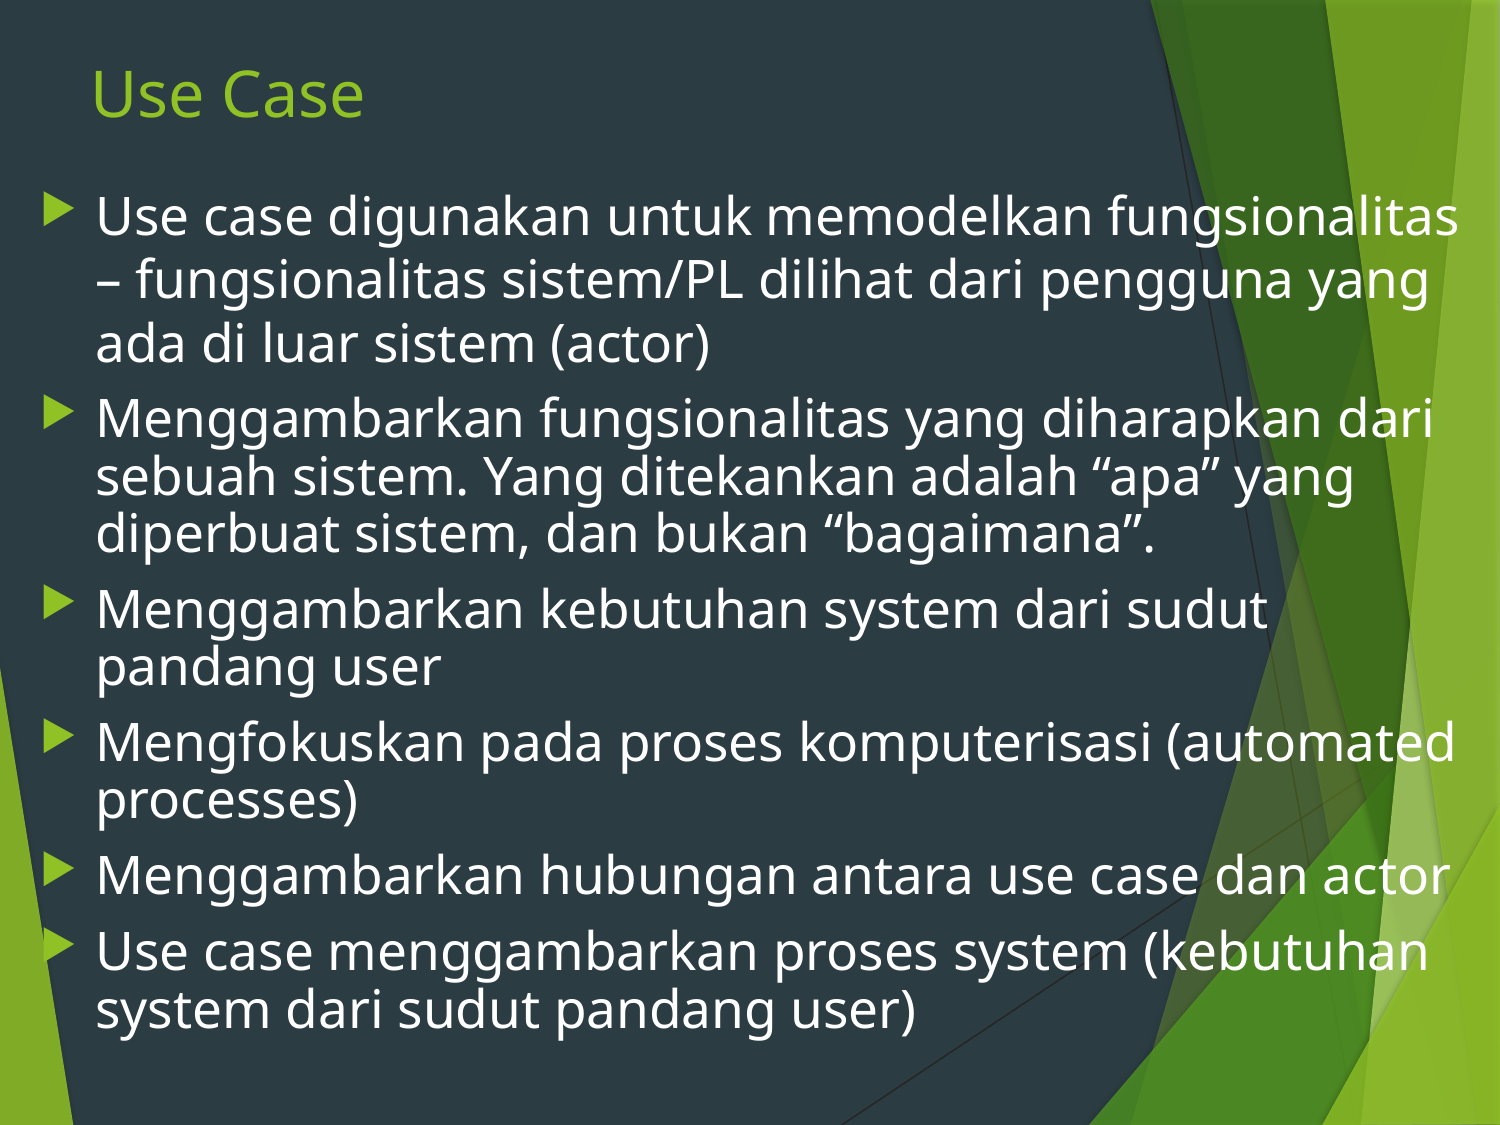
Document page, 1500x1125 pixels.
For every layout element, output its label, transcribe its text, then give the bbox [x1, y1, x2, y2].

title Use Case [75, 45, 1425, 138]
list Use case digunakan untuk memodelkan fungsionalitas – fungsionalitas sistem/PL dilihat dari pengguna yang ada di luar sistem (actor) Menggambarkan fungsionalitas yang diharapkan dari sebuah sistem. Yang ditekankan adalah “apa” yang diperbuat sistem, dan bukan “bagaimana”. Menggambarkan kebutuhan system dari sudut pandang user Mengfokuskan pada proses komputerisasi (automated processes) Menggambarkan hubungan antara use case dan actor Use case menggambarkan proses system (kebutuhan system dari sudut pandang user) [24, 174, 1475, 1088]
